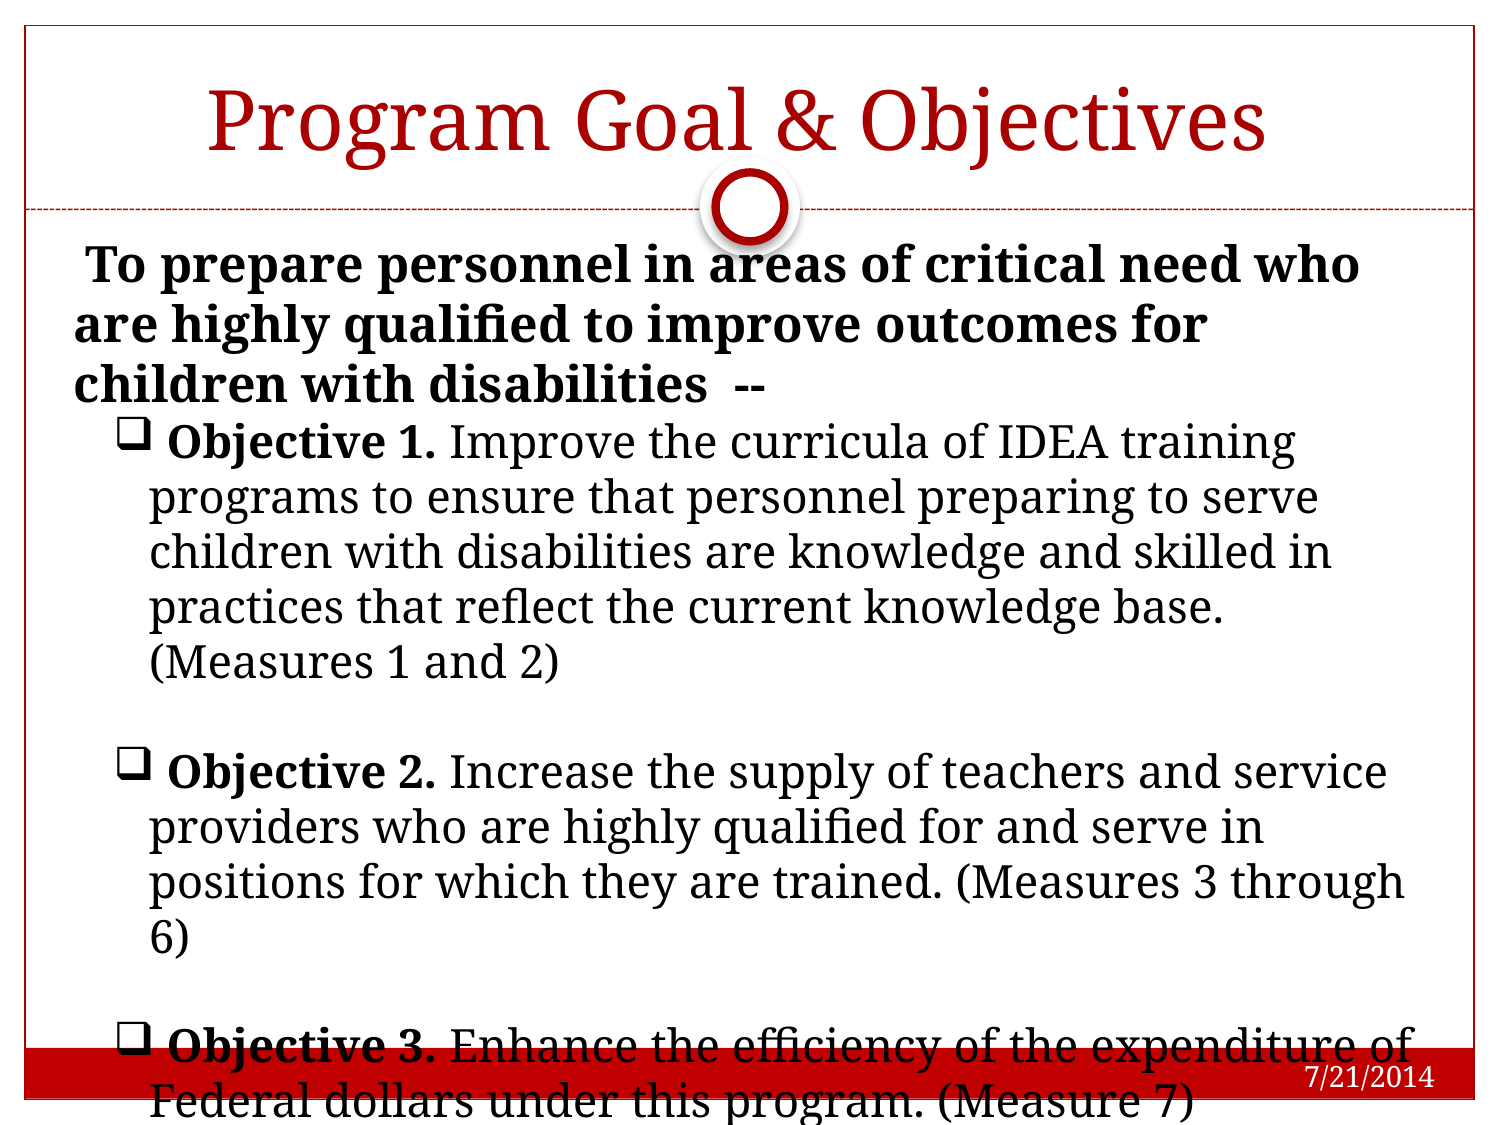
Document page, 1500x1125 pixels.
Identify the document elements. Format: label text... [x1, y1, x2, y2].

footer [50, 1051, 638, 1112]
text_box To prepare personnel in areas of critical need who are highly qualified to improve outcomes for children with disabilities -- Objective 1. Improve the curricula of IDEA training programs to ensure that personnel preparing to serve children with disabilities are knowledge and skilled in practices that reflect the current knowledge base. (Measures 1 and 2) Objective 2. Increase the supply of teachers and service providers who are highly qualified for and serve in positions for which they are trained. (Measures 3 through 6) Objective 3. Enhance the efficiency of the expenditure of Federal dollars under this program. (Measure 7) [59, 224, 1435, 1125]
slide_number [950, 1050, 1450, 1111]
title Program Goal & Objectives [62, 37, 1413, 175]
